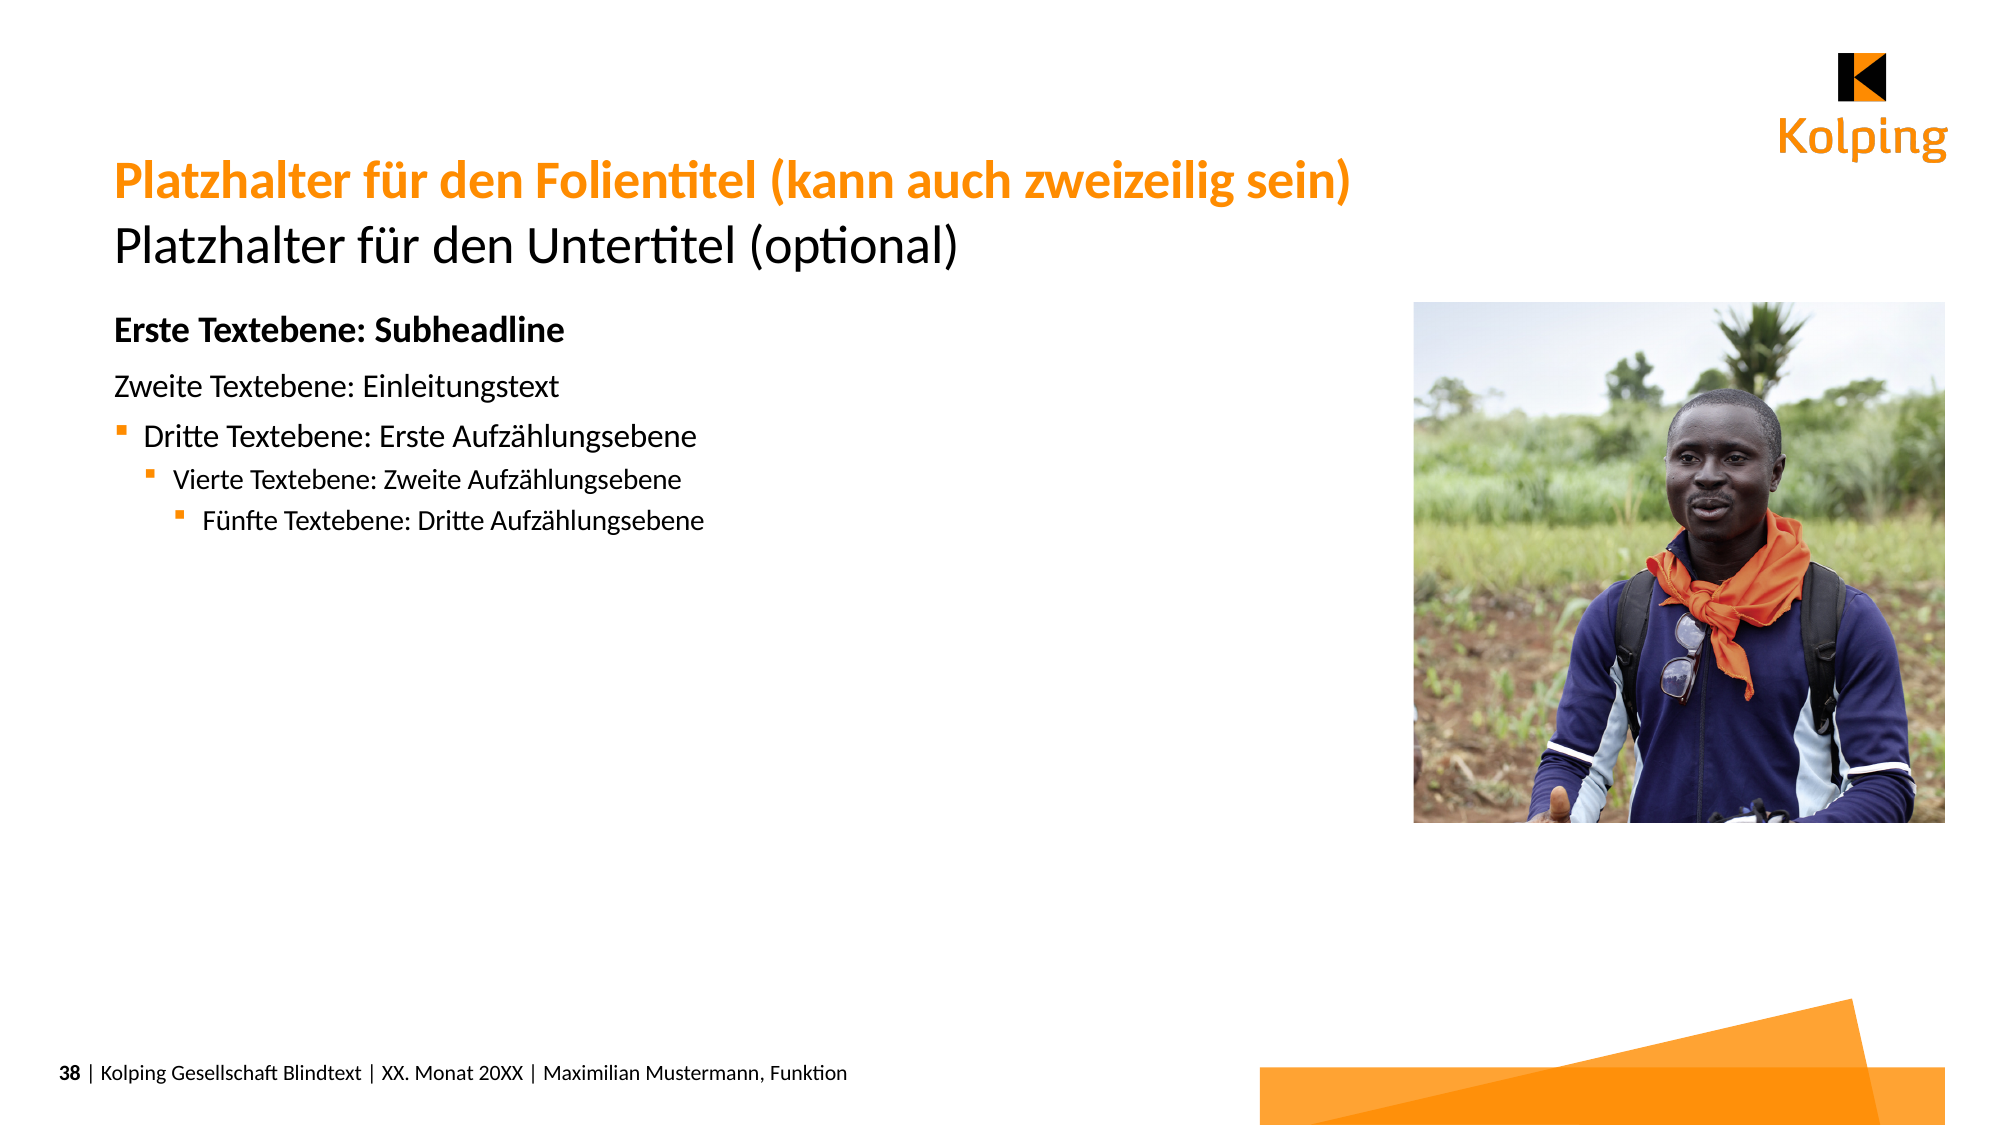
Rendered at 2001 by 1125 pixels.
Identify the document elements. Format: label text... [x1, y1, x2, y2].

list Erste Textebene: Subheadline Zweite Textebene: Einleitungstext Dritte Textebene: Erste Aufzählungsebene Vierte Textebene: Zweite Aufzählungsebene Fünfte Textebene: Dritte Aufzählungsebene [114, 302, 1355, 988]
picture [1413, 302, 1945, 823]
slide_number 38 [33, 1058, 81, 1085]
list Platzhalter für den Untertitel (optional) [114, 213, 1721, 277]
picture [1780, 53, 1948, 163]
title Platzhalter für den Folientitel (kann auch zweizeilig sein) [114, 148, 1721, 212]
footer | Kolping Gesellschaft Blindtext | XX. Monat 20XX | Maximilian Mustermann, Funktion [85, 1058, 1149, 1085]
